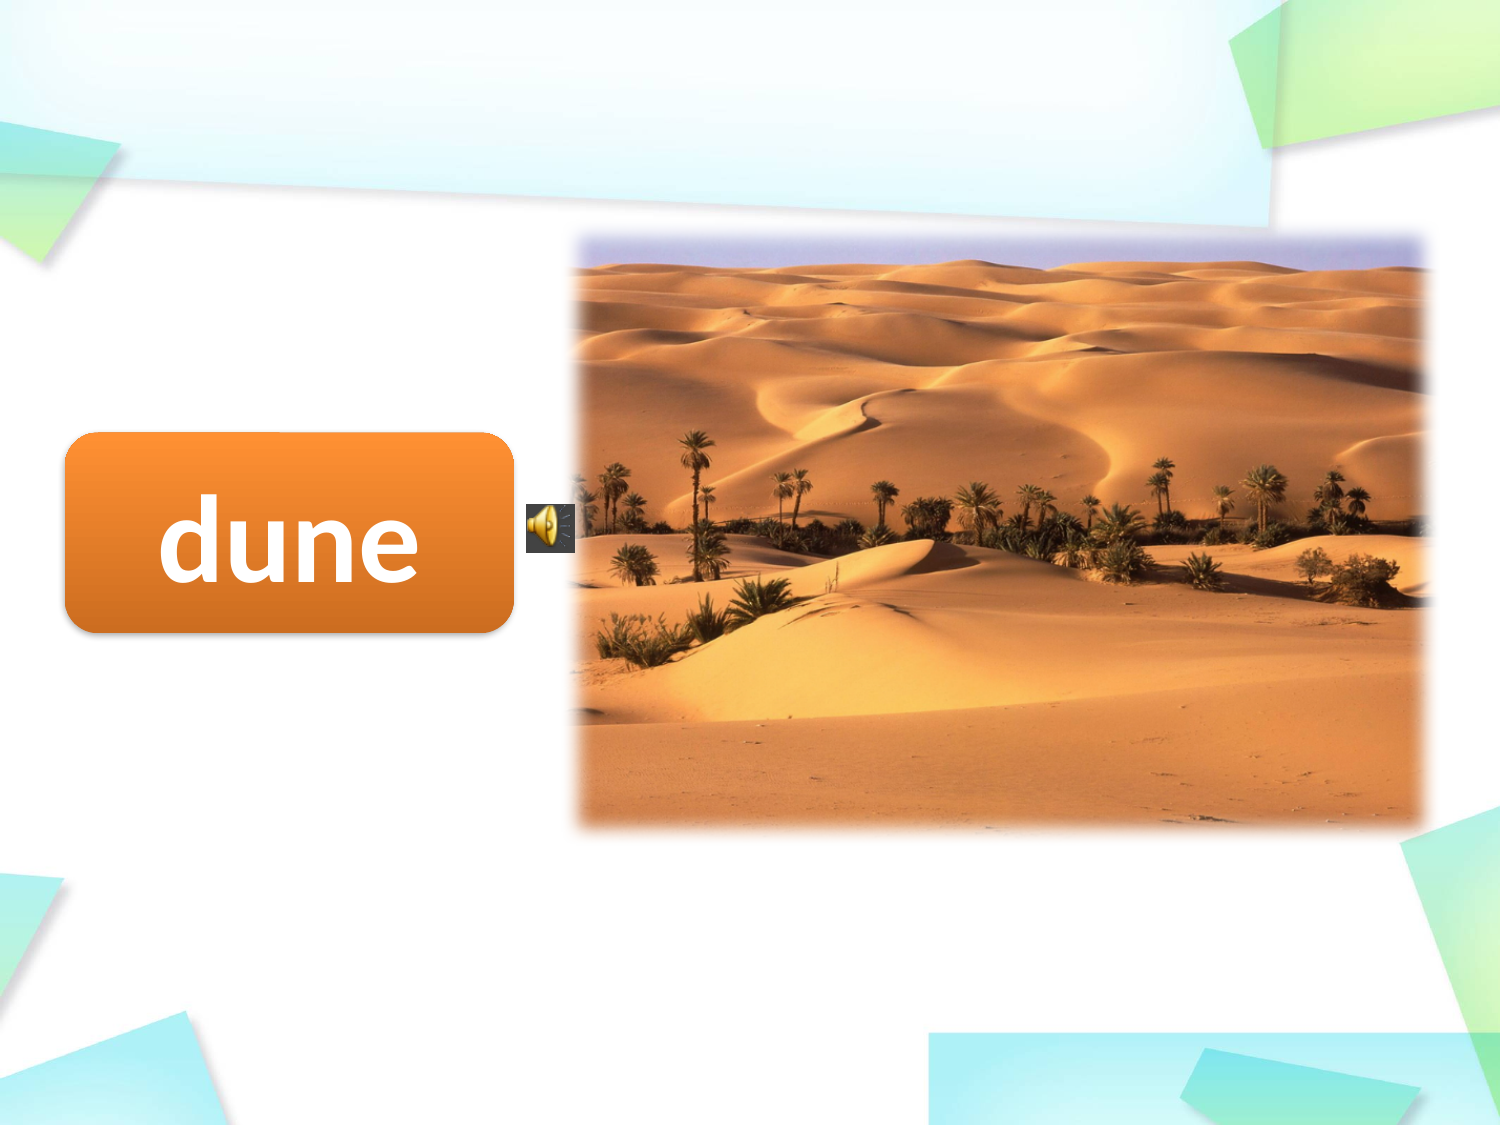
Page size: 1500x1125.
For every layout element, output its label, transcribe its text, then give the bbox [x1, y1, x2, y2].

picture [0, 0, 1500, 1125]
text_box dune [64, 432, 514, 634]
